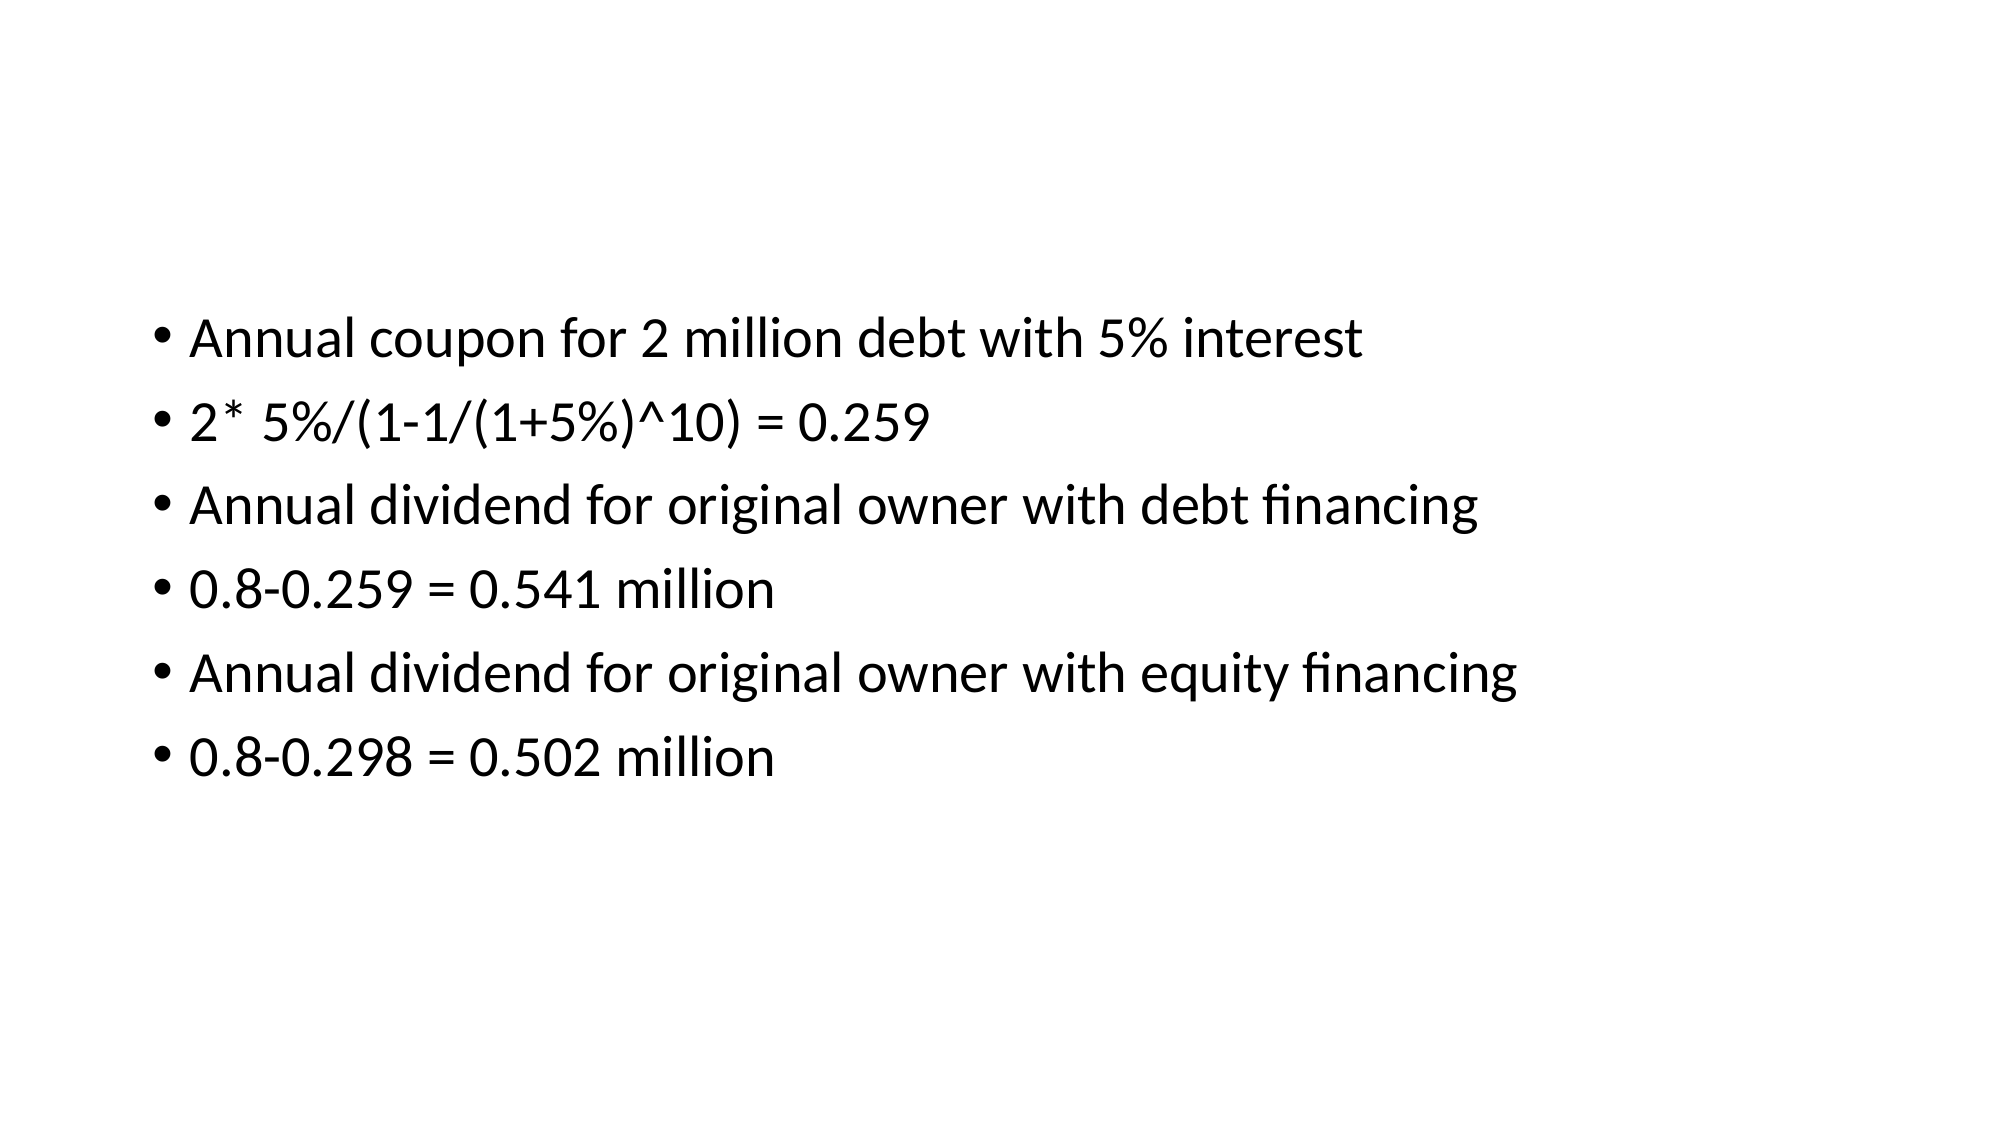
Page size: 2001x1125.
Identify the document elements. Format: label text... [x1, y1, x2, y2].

list Annual coupon for 2 million debt with 5% interest 2* 5%/(1-1/(1+5%)^10) = 0.259 Annual dividend for original owner with debt financing 0.8-0.259 = 0.541 million Annual dividend for original owner with equity financing 0.8-0.298 = 0.502 million [137, 299, 1863, 1014]
